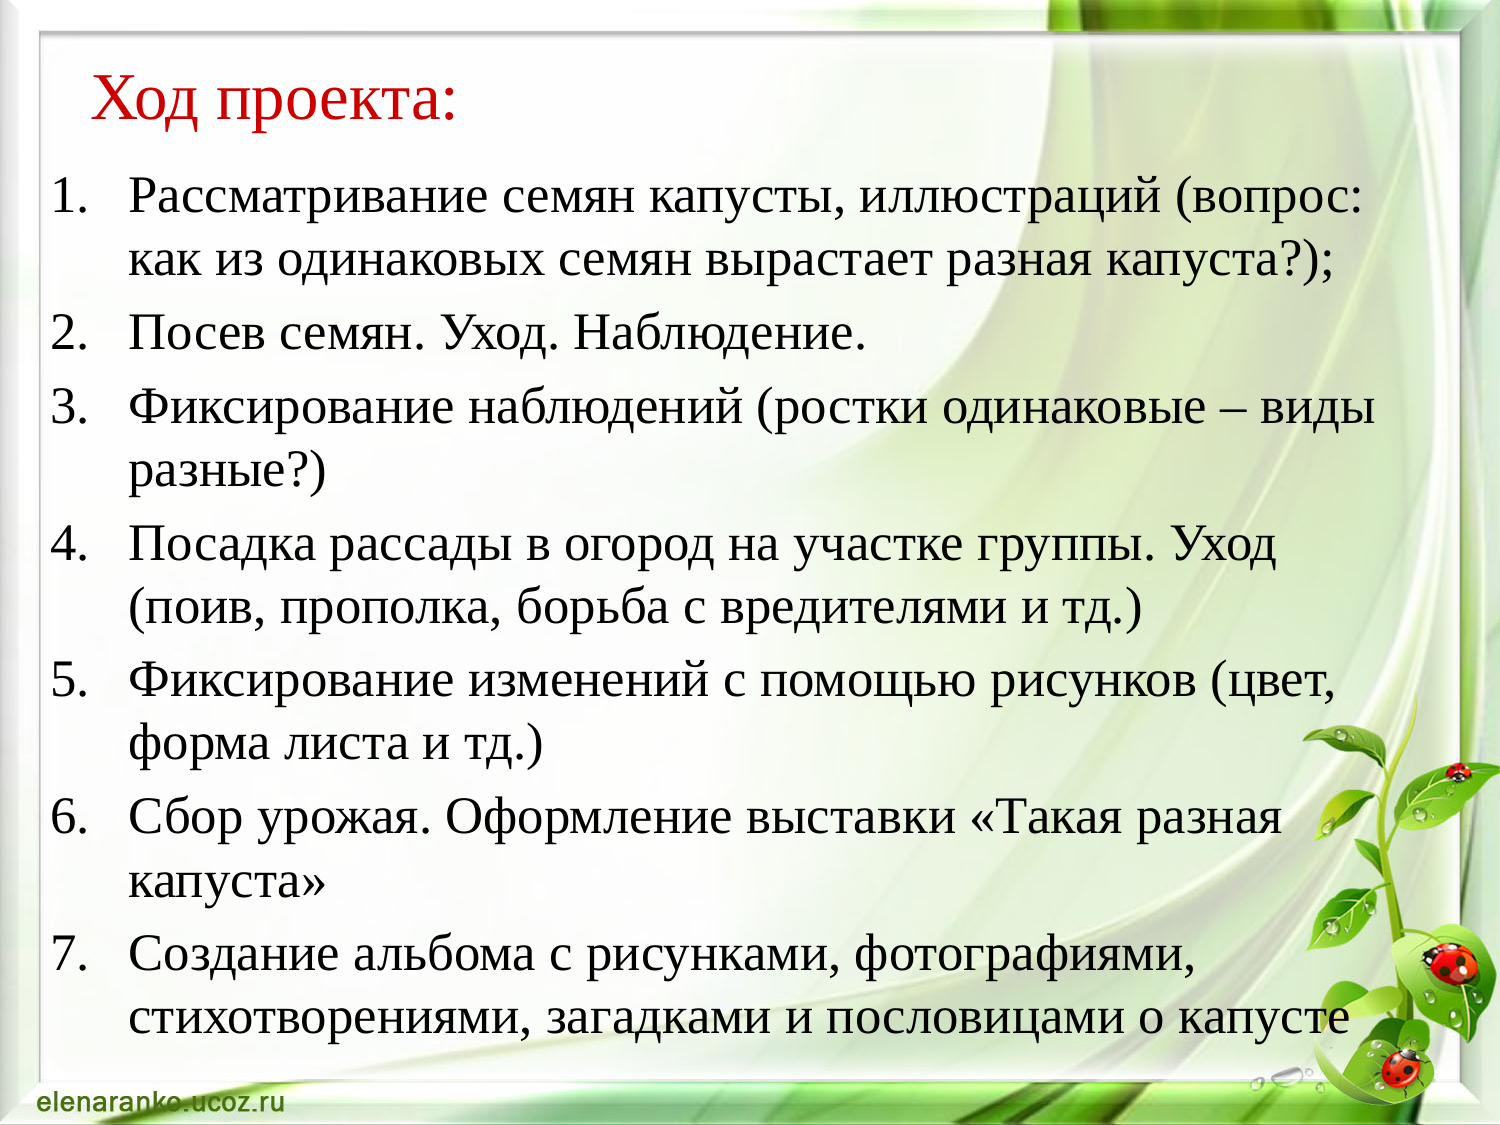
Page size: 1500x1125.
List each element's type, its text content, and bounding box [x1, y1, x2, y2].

list Рассматривание семян капусты, иллюстраций (вопрос: как из одинаковых семян вырастает разная капуста?); Посев семян. Уход. Наблюдение. Фиксирование наблюдений (ростки одинаковые – виды разные?) Посадка рассады в огород на участке группы. Уход (поив, прополка, борьба с вредителями и тд.) Фиксирование изменений с помощью рисунков (цвет, форма листа и тд.) Сбор урожая. Оформление выставки «Такая разная капуста» Создание альбома с рисунками, фотографиями, стихотворениями, загадками и пословицами о капусте [35, 152, 1407, 1067]
picture [0, 0, 1500, 1125]
title Ход проекта: [75, 45, 1425, 141]
